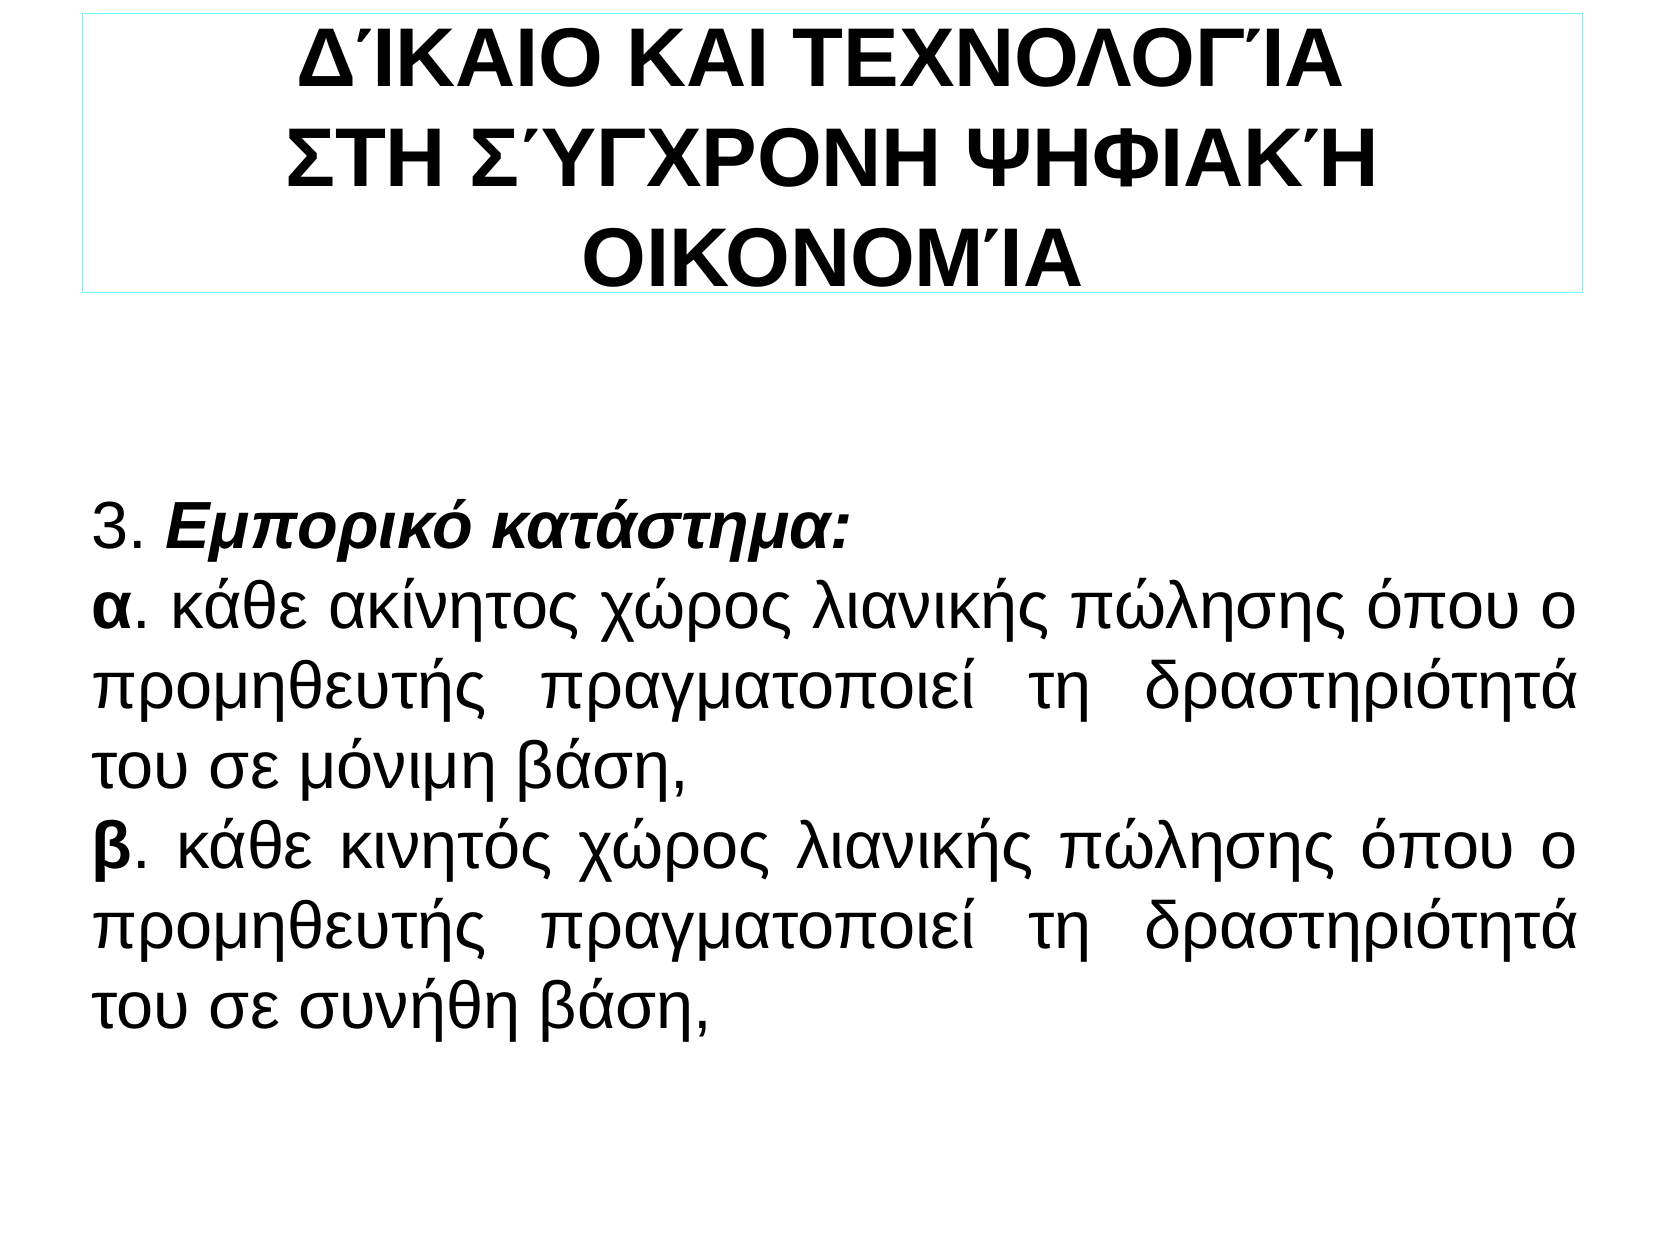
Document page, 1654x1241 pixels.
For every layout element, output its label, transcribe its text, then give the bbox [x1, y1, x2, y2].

text_box ΔΊΚΑΙΟ ΚΑΙ ΤΕΧΝΟΛΟΓΊΑ ΣΤΗ ΣΎΓΧΡΟΝΗ ΨΗΦΙΑΚΉ ΟΙΚΟΝΟΜΊΑ [82, 13, 1583, 293]
text_box 3. Εμπορικό κατάστημα: α. κάθε ακίνητος χώρος λιανικής πώλησης όπου ο προμηθευτής πραγματοποιεί τη δραστηριότητά του σε μόνιμη βάση, β. κάθε κινητός χώρος λιανικής πώλησης όπου ο προμηθευτής πραγματοποιεί τη δραστηριότητά του σε συνήθη βάση, [91, 352, 1580, 1172]
